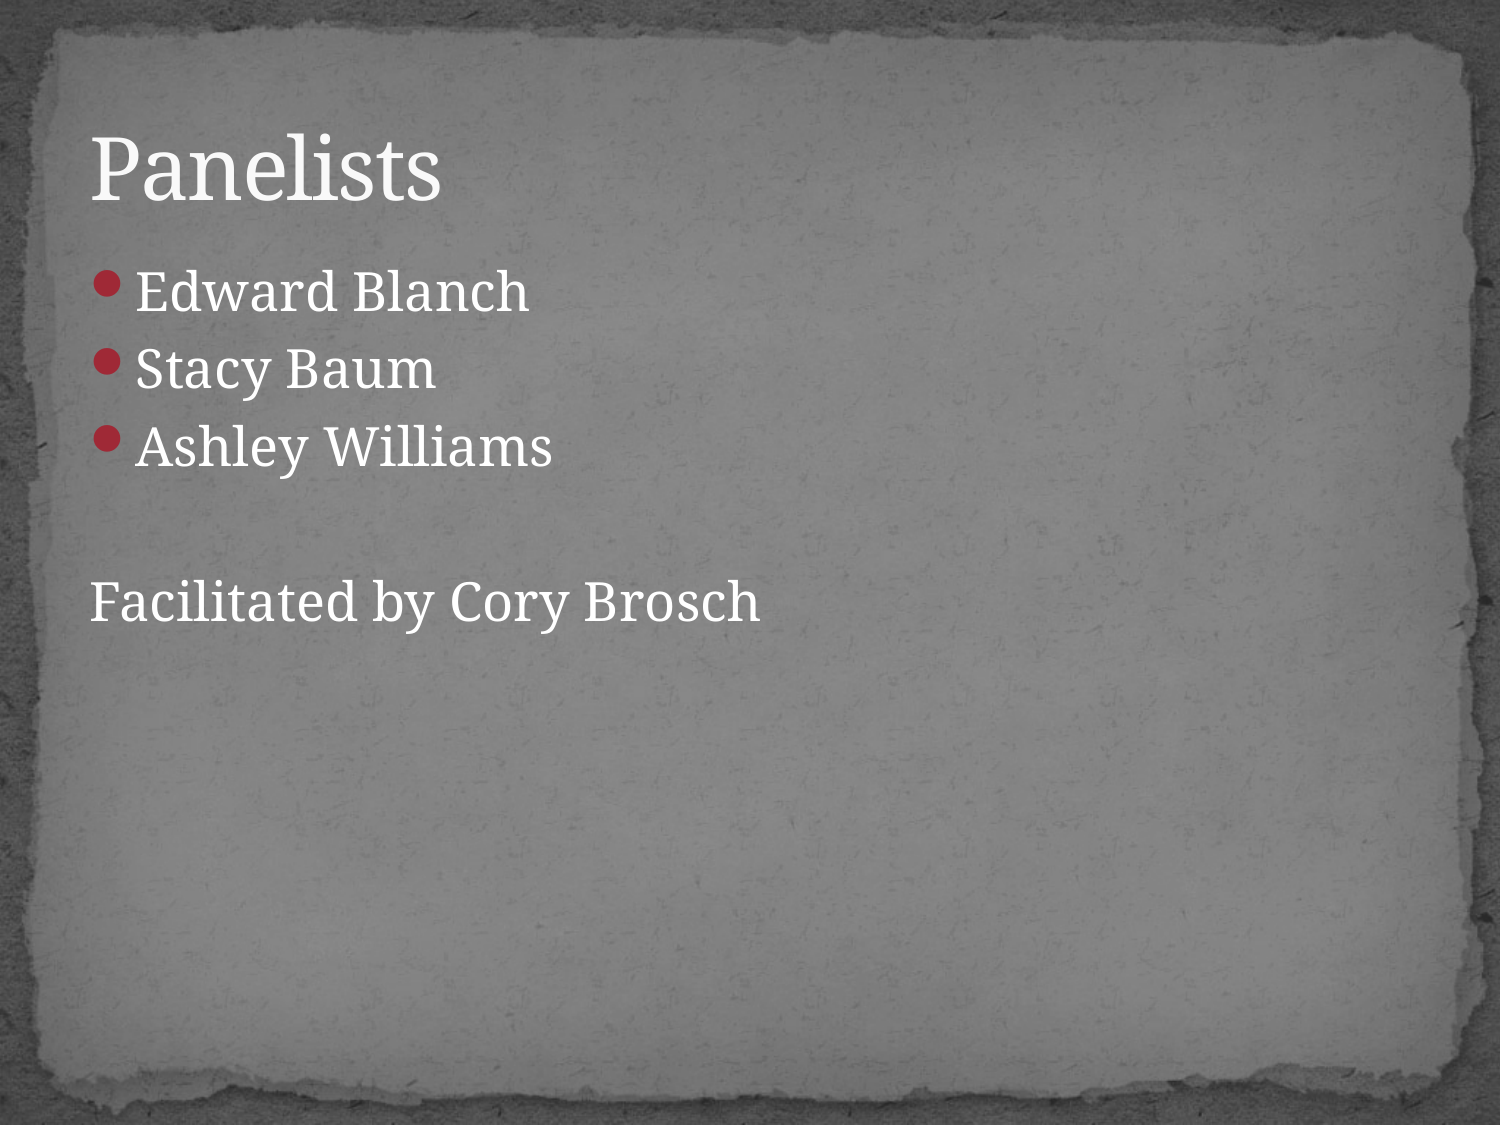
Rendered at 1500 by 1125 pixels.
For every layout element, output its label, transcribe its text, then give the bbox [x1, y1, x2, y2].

list Edward Blanch Stacy Baum Ashley Williams Facilitated by Cory Brosch [75, 249, 1425, 1000]
title Panelists [74, 24, 1425, 225]
